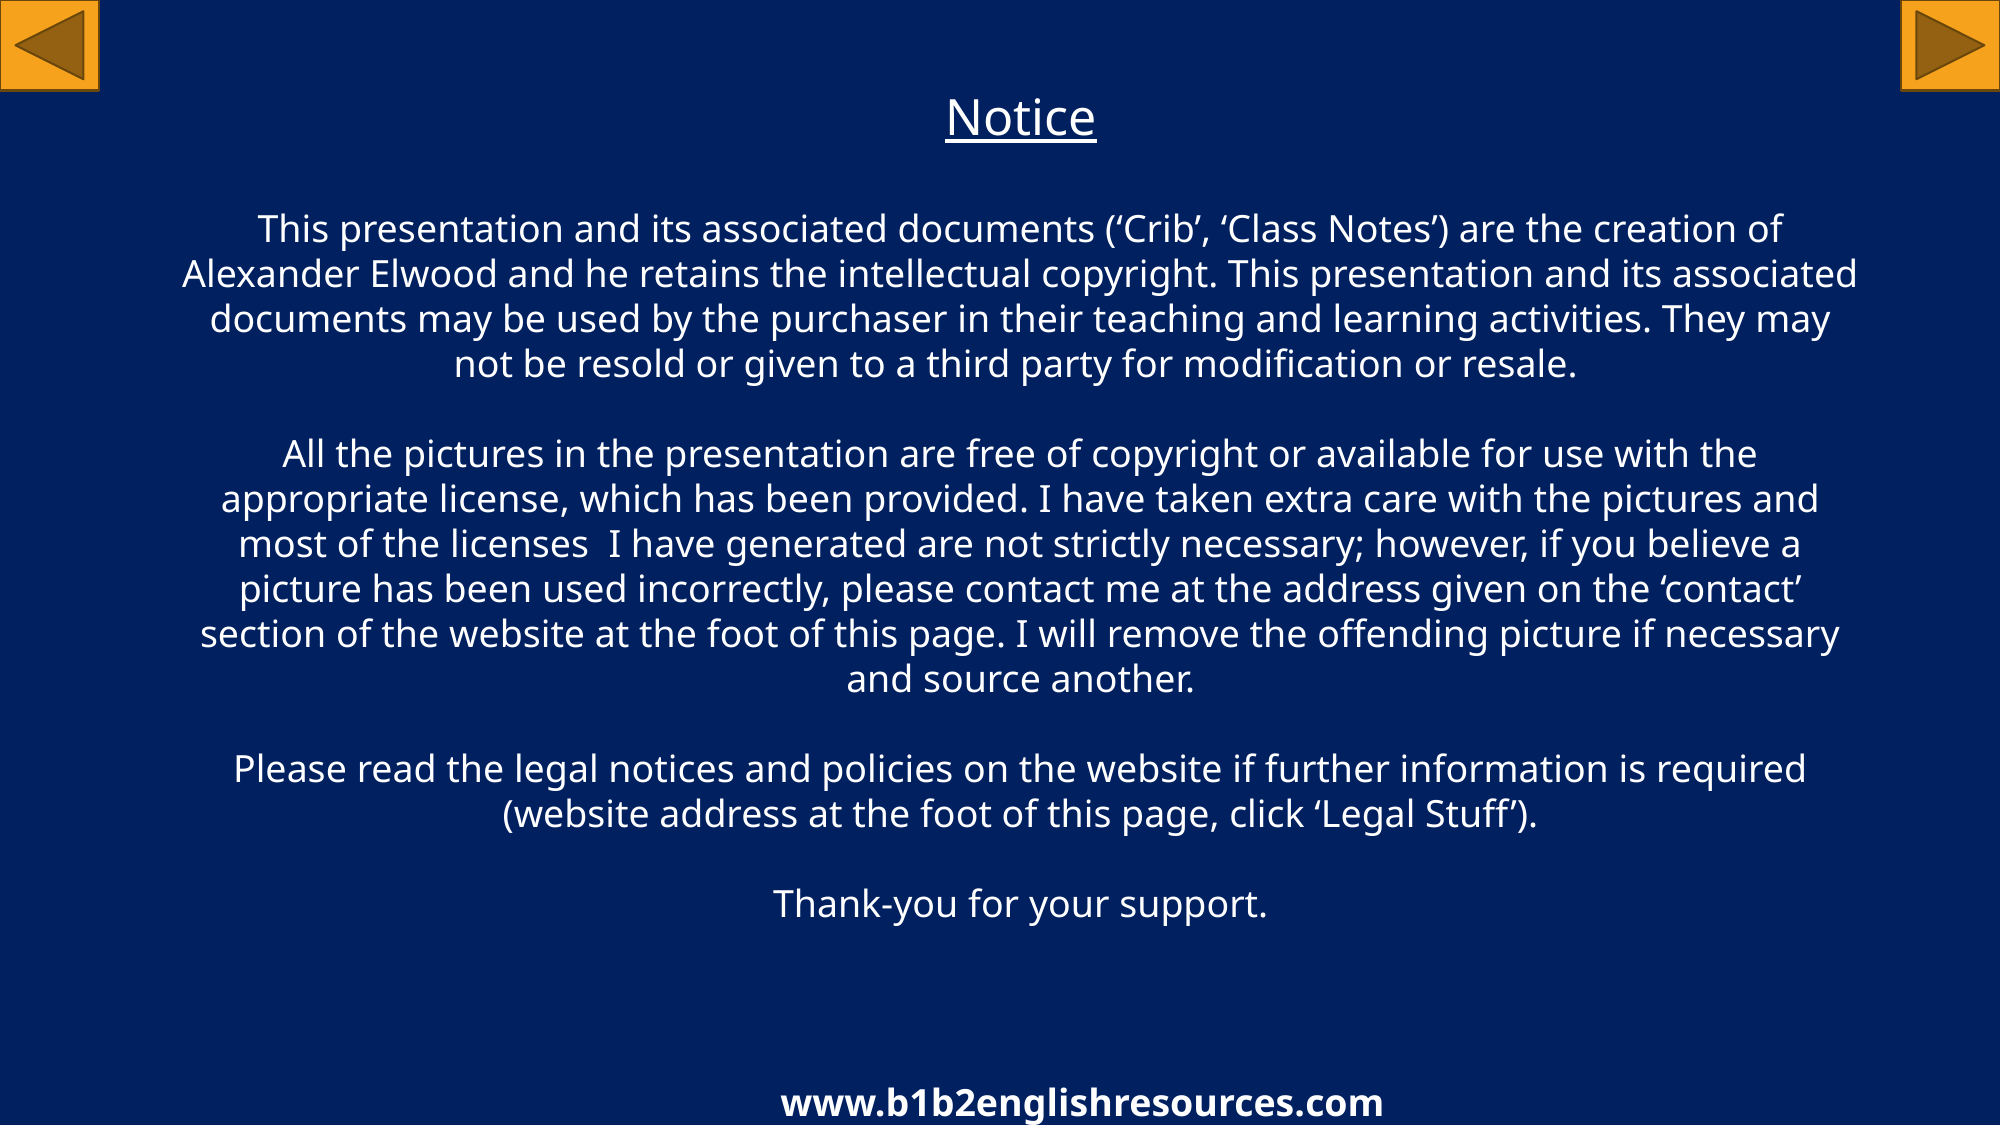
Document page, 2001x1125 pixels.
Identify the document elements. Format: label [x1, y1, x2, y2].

text_box [0, 0, 100, 92]
text_box [1900, 0, 2000, 92]
